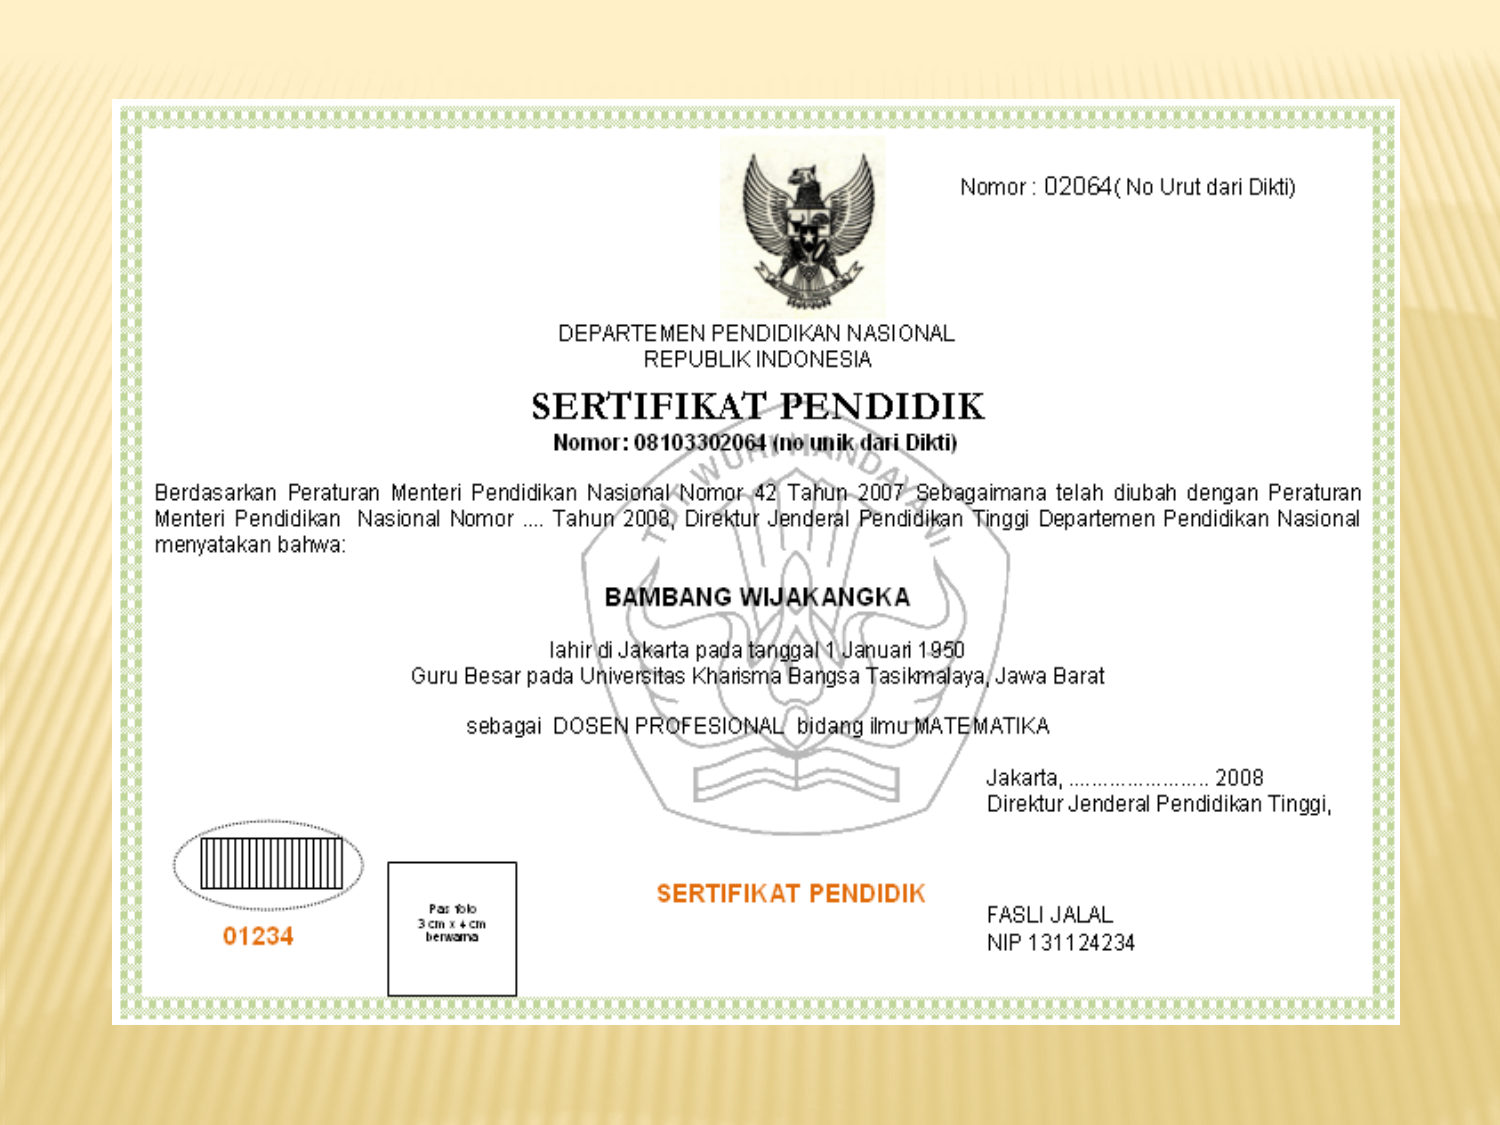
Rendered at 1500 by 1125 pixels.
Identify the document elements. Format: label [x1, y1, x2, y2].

picture [112, 99, 1401, 1026]
